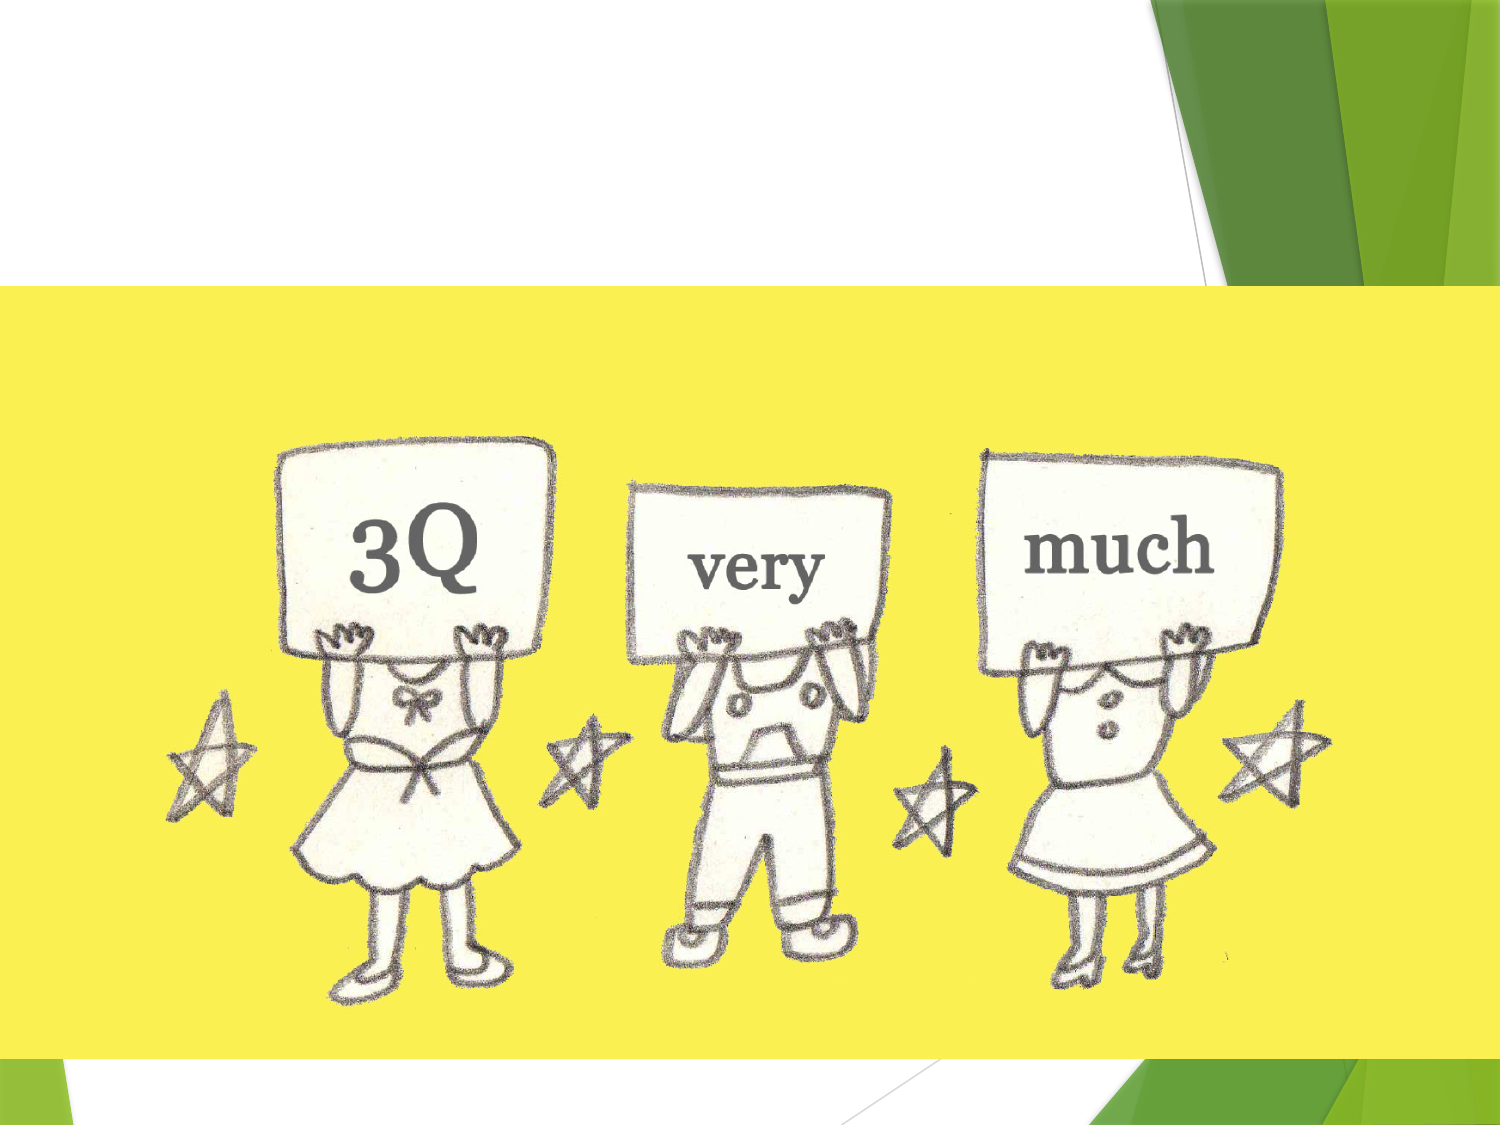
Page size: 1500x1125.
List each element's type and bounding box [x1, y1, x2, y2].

picture [0, 286, 1500, 1059]
